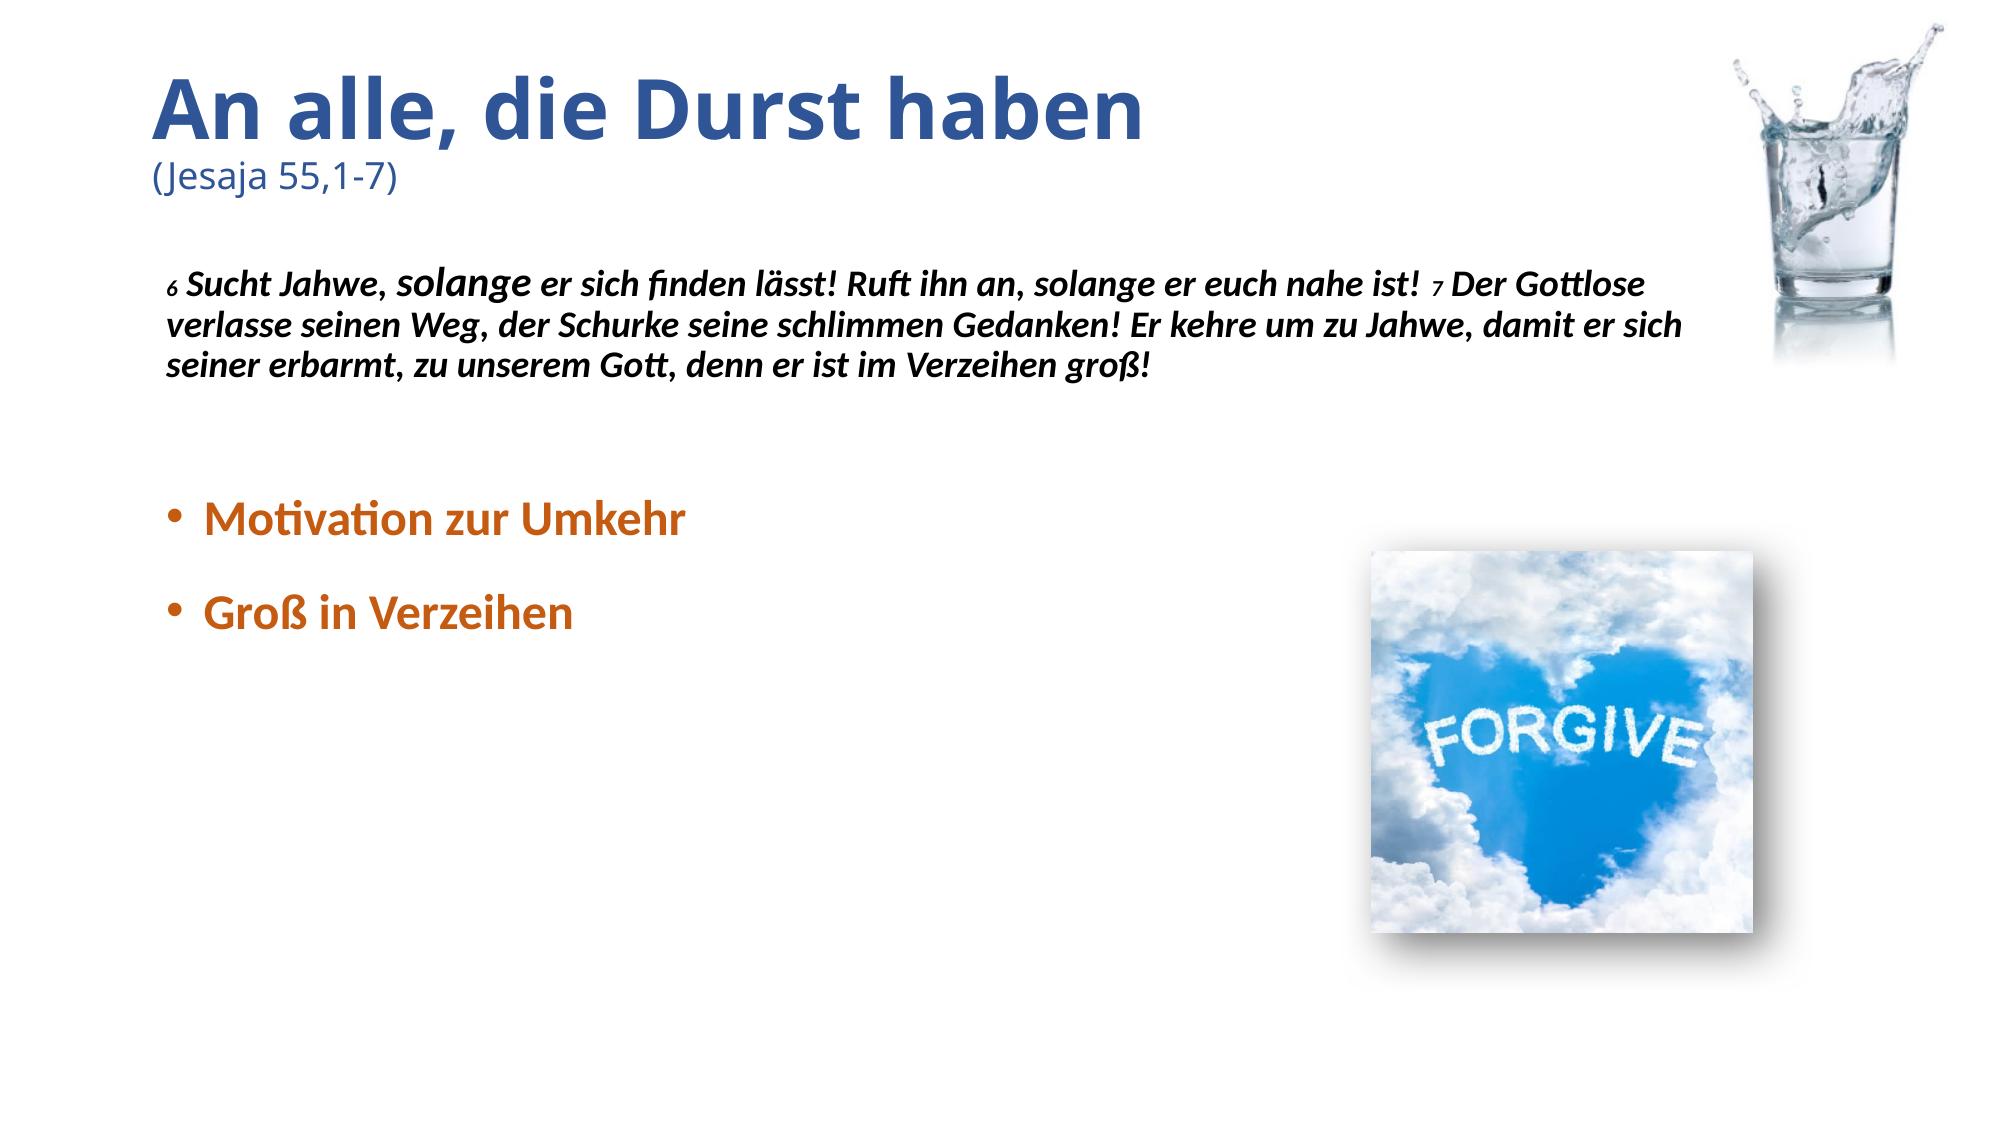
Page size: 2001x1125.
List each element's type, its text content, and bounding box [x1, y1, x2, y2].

list 6 Sucht Jahwe, solange er sich finden lässt! Ruft ihn an, solange er euch nahe ist! 7 Der Gottlose verlasse seinen Weg, der Schurke seine schlimmen Gedanken! Er kehre um zu Jahwe, damit er sich seiner erbarmt, zu unserem Gott, denn er ist im Verzeihen groß! Motivation zur Umkehr Groß in Verzeihen [151, 252, 1734, 1026]
picture [1371, 551, 1753, 933]
picture [1708, 0, 1959, 375]
title An alle, die Durst haben (Jesaja 55,1-7) [137, 59, 1708, 206]
